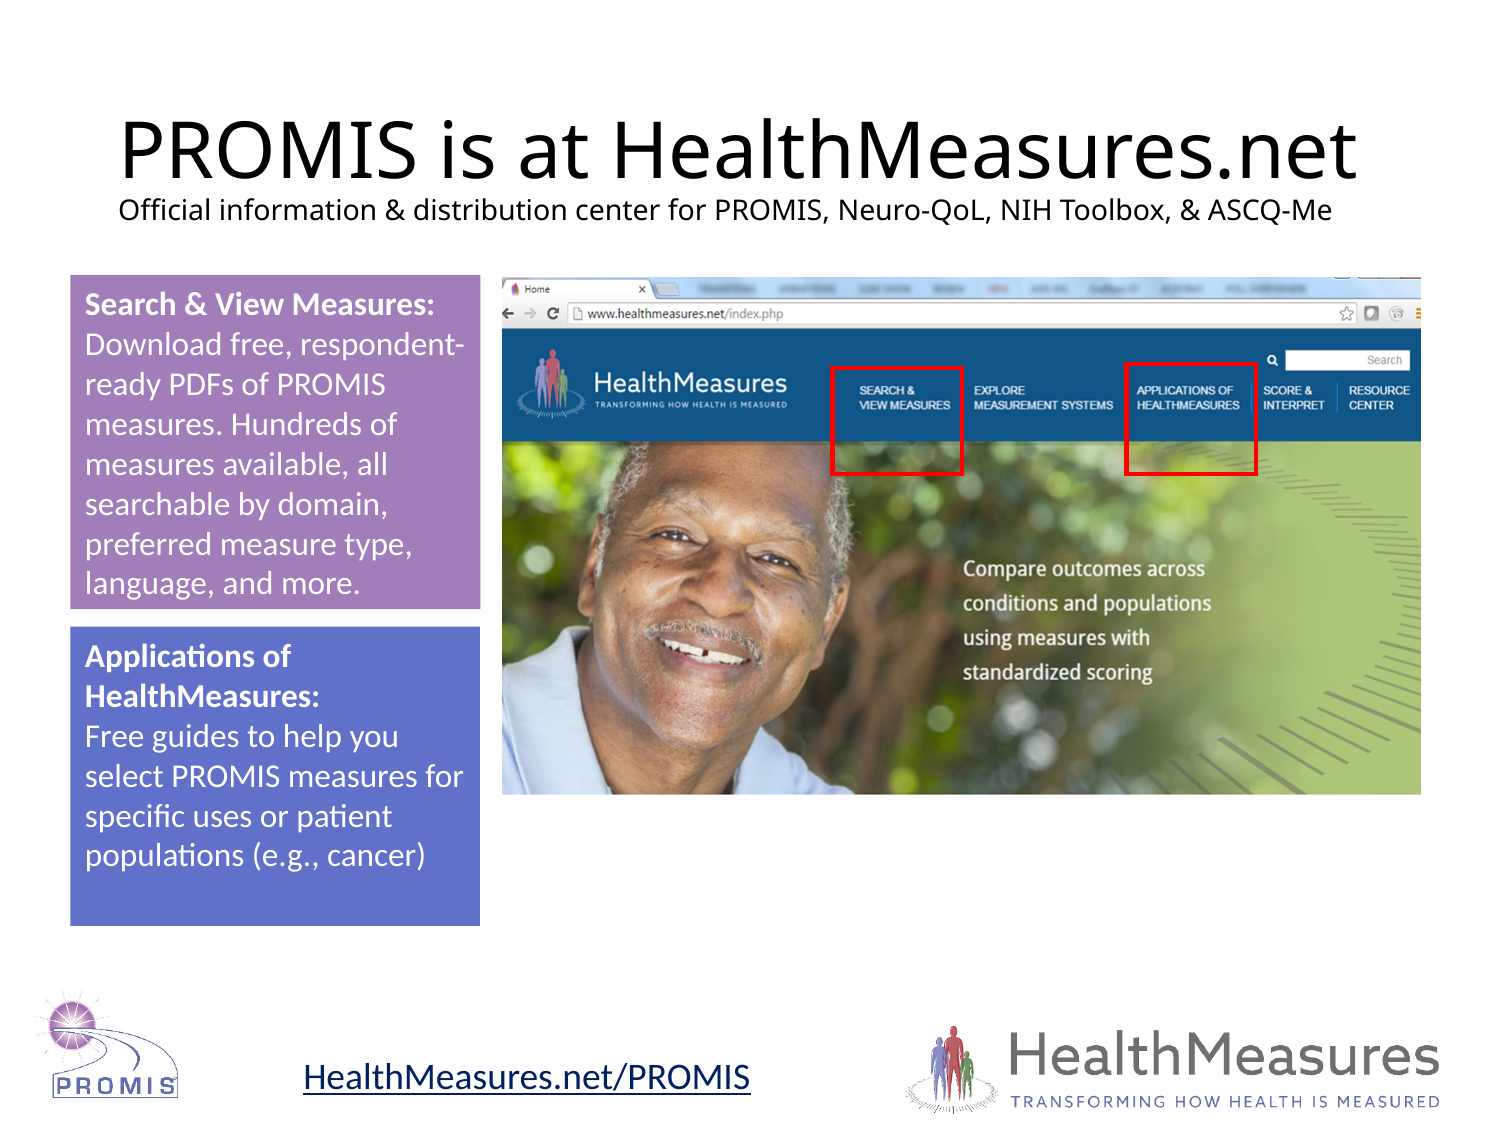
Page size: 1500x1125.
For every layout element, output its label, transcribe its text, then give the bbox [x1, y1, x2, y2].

text_box HealthMeasures.net/PROMIS [288, 1045, 766, 1105]
text_box Search & View Measures: Download free, respondent- ready PDFs of PROMIS measures. Hundreds of measures available, all searchable by domain, preferred measure type, language, and more. [70, 274, 481, 610]
title PROMIS is at HealthMeasures.net Official information & distribution center for PROMIS, Neuro-QoL, NIH Toolbox, & ASCQ-Me [103, 59, 1397, 278]
picture [22, 967, 193, 1110]
text_box Applications of HealthMeasures: Free guides to help you select PROMIS measures for specific uses or patient populations (e.g., cancer) [70, 626, 480, 926]
picture [901, 1018, 1449, 1118]
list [502, 277, 1421, 811]
